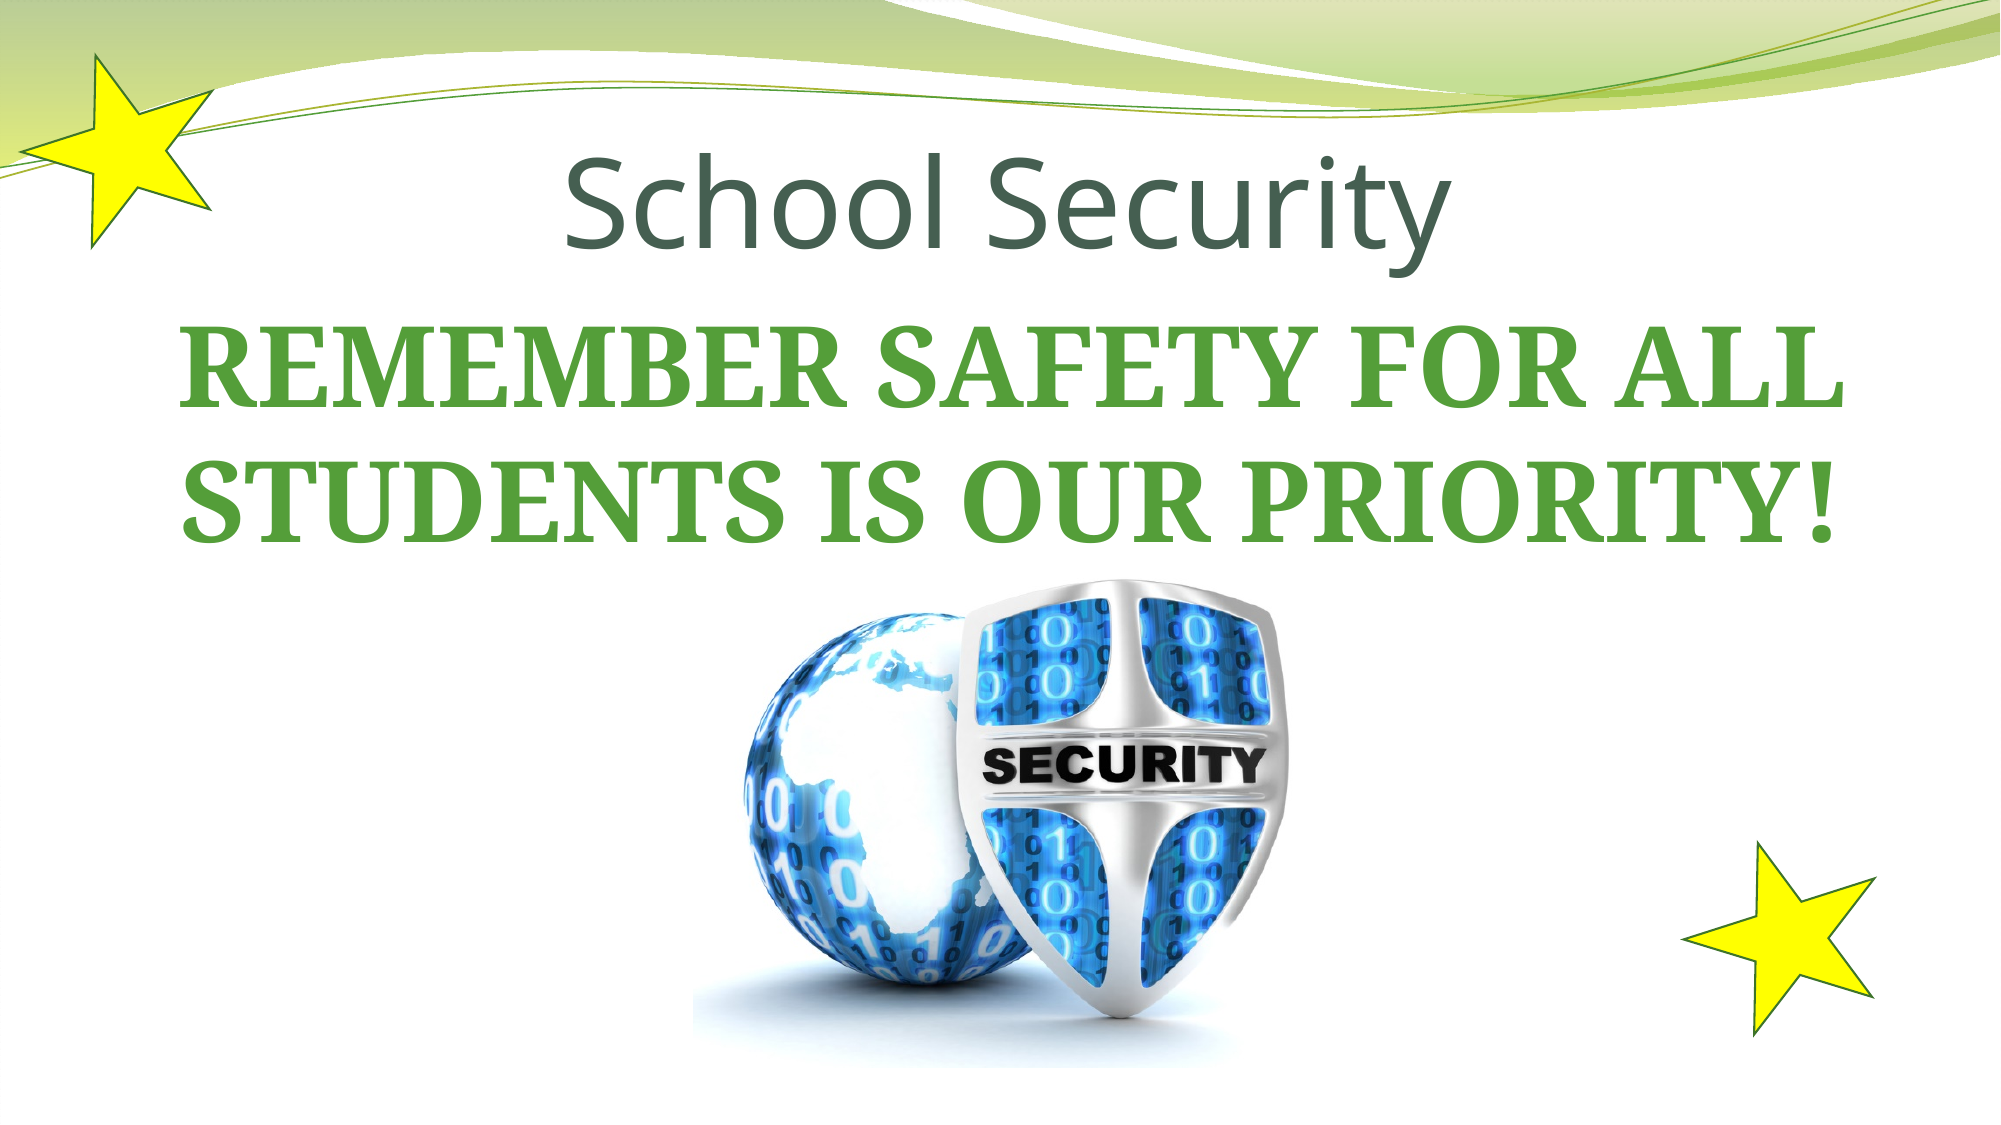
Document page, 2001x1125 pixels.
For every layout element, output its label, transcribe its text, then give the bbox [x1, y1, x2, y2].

list REMEMBER SAFETY FOR ALL STUDENTS IS OUR PRIORITY! [50, 287, 1975, 1000]
picture [693, 557, 1332, 1068]
text_box [17, 52, 215, 251]
title School Security [246, 105, 1768, 274]
text_box [1680, 839, 1878, 1038]
